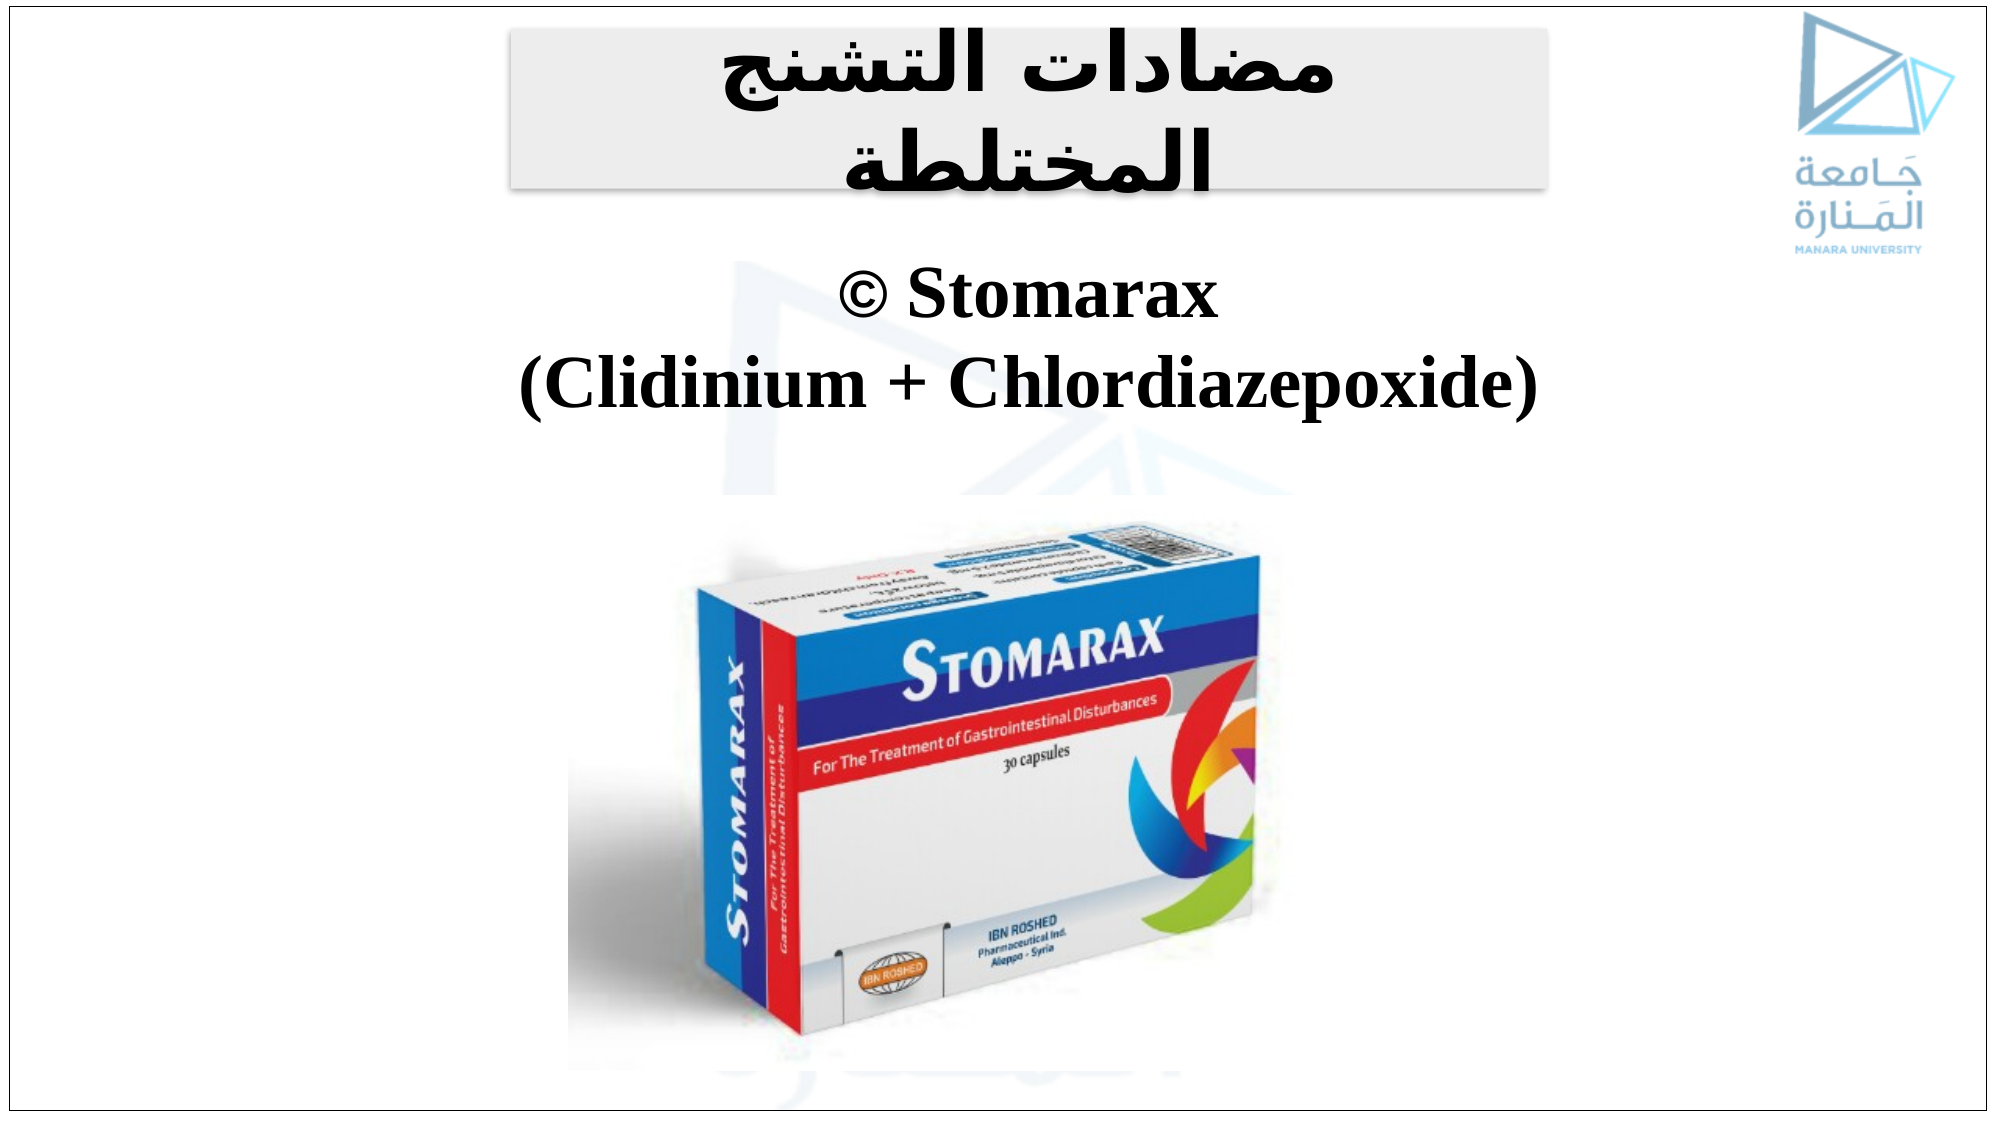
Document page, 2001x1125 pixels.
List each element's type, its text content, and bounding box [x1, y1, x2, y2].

picture [568, 261, 1490, 1111]
text_box Stomarax © (Clidinium + Chlordiazepoxide) [381, 235, 1677, 610]
text_box مضادات التشنج المختلطة [510, 27, 1548, 190]
text_box [8, 6, 1987, 1111]
picture [1736, 6, 1987, 264]
